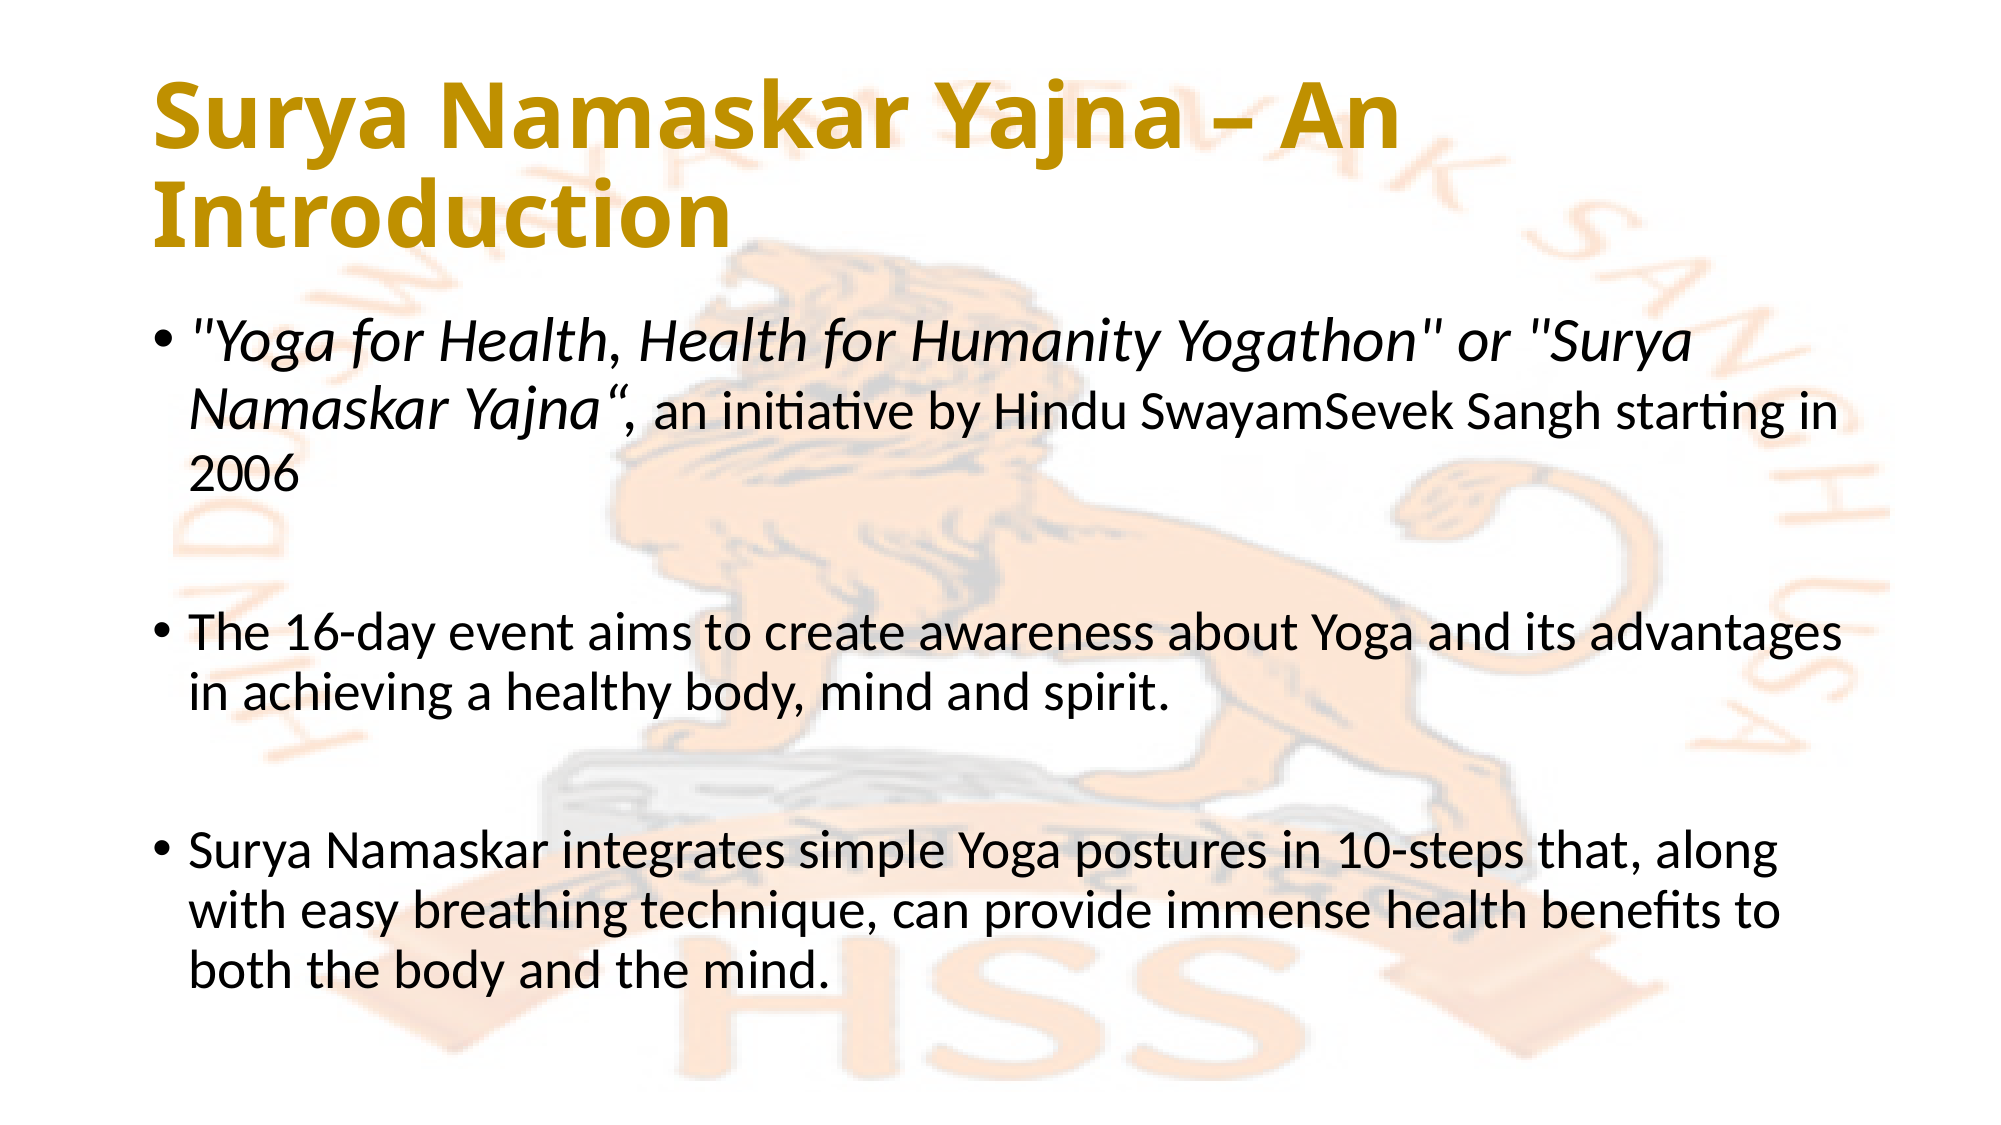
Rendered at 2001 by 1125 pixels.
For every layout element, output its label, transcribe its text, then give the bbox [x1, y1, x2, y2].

title Surya Namaskar Yajna – An Introduction [137, 59, 1863, 278]
list "Yoga for Health, Health for Humanity Yogathon" or "Surya Namaskar Yajna“, an initiative by Hindu SwayamSevek Sangh starting in 2006 The 16-day event aims to create awareness about Yoga and its advantages in achieving a healthy body, mind and spirit. Surya Namaskar integrates simple Yoga postures in 10-steps that, along with easy breathing technique, can provide immense health benefits to both the body and the mind. [137, 299, 1863, 1014]
